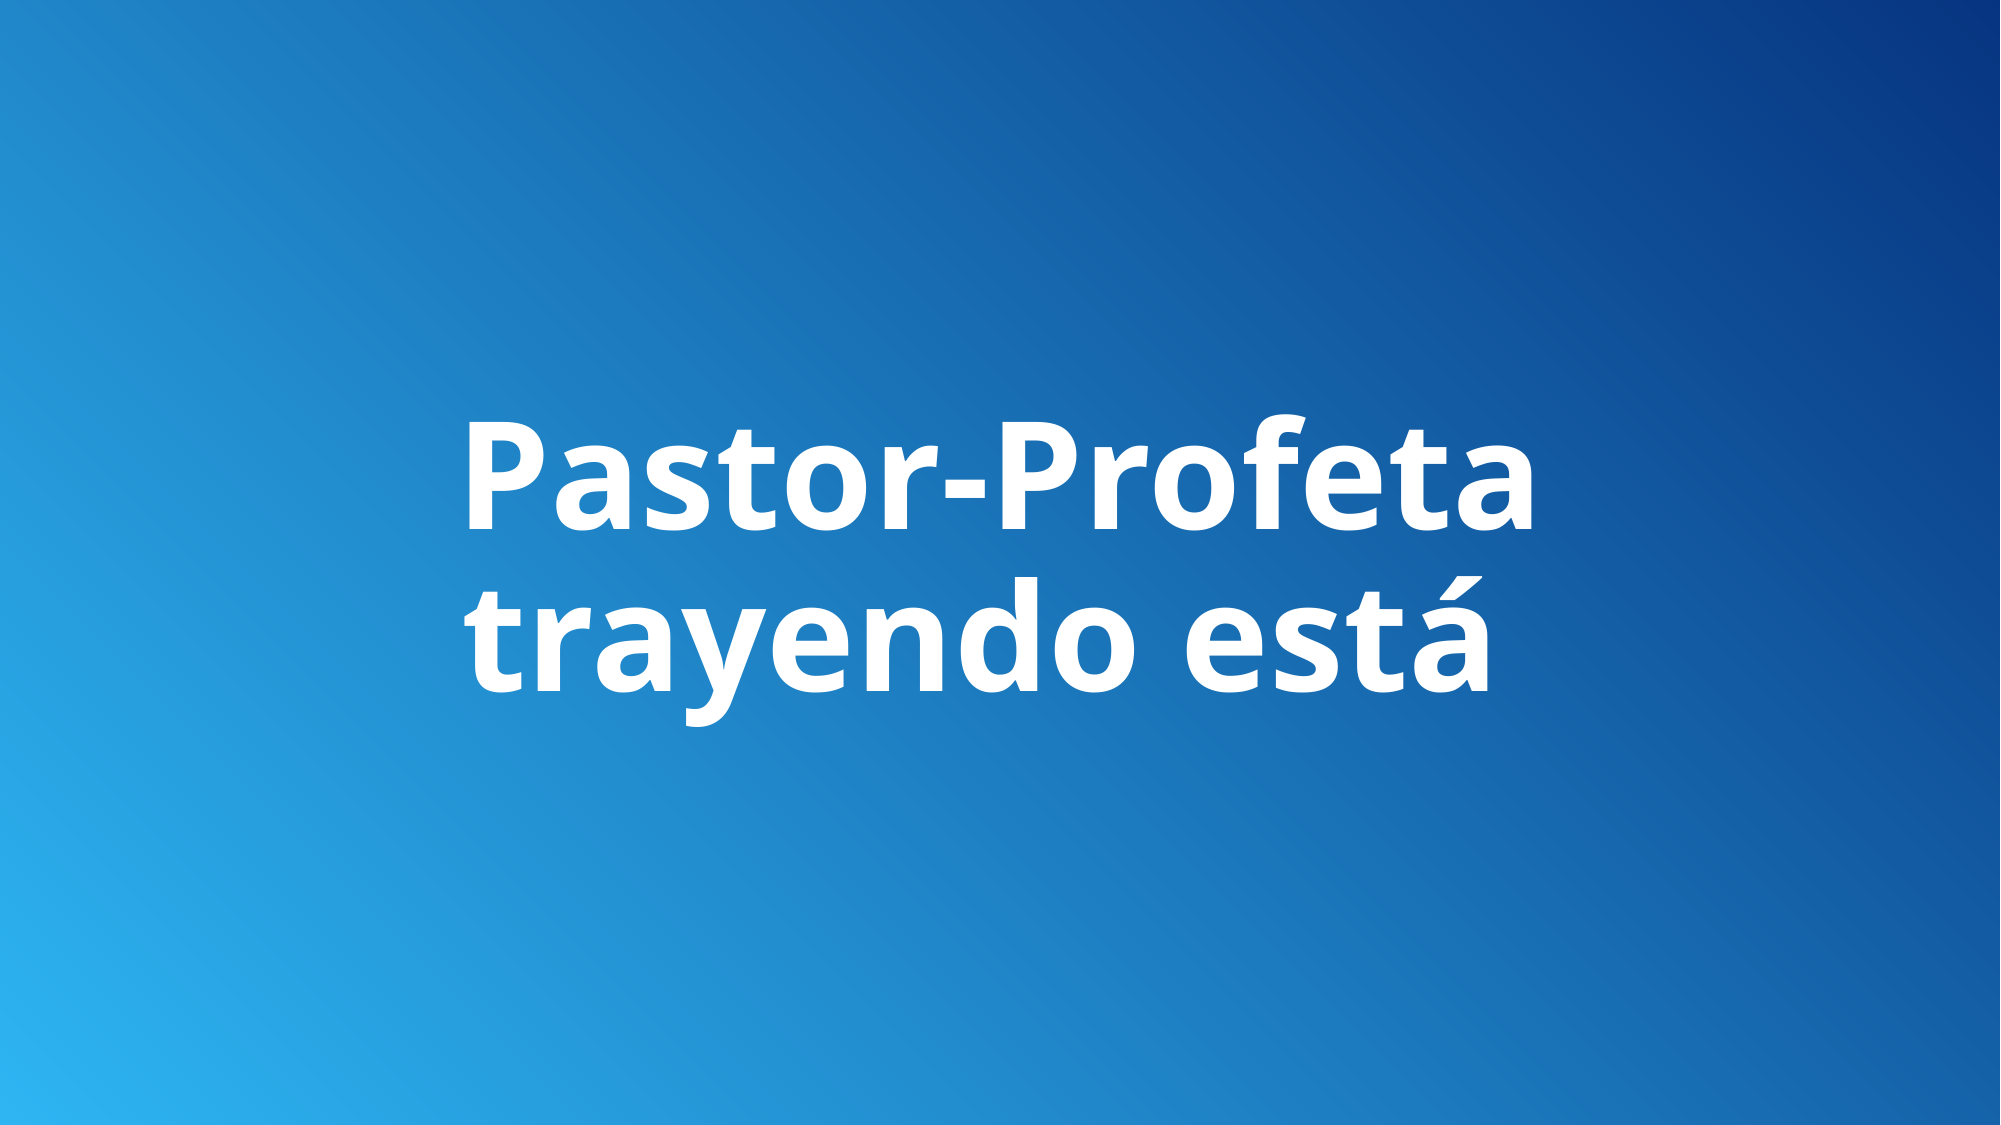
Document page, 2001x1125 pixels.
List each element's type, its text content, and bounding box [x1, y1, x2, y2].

title Pastor-Profeta trayendo está [137, 393, 1863, 732]
